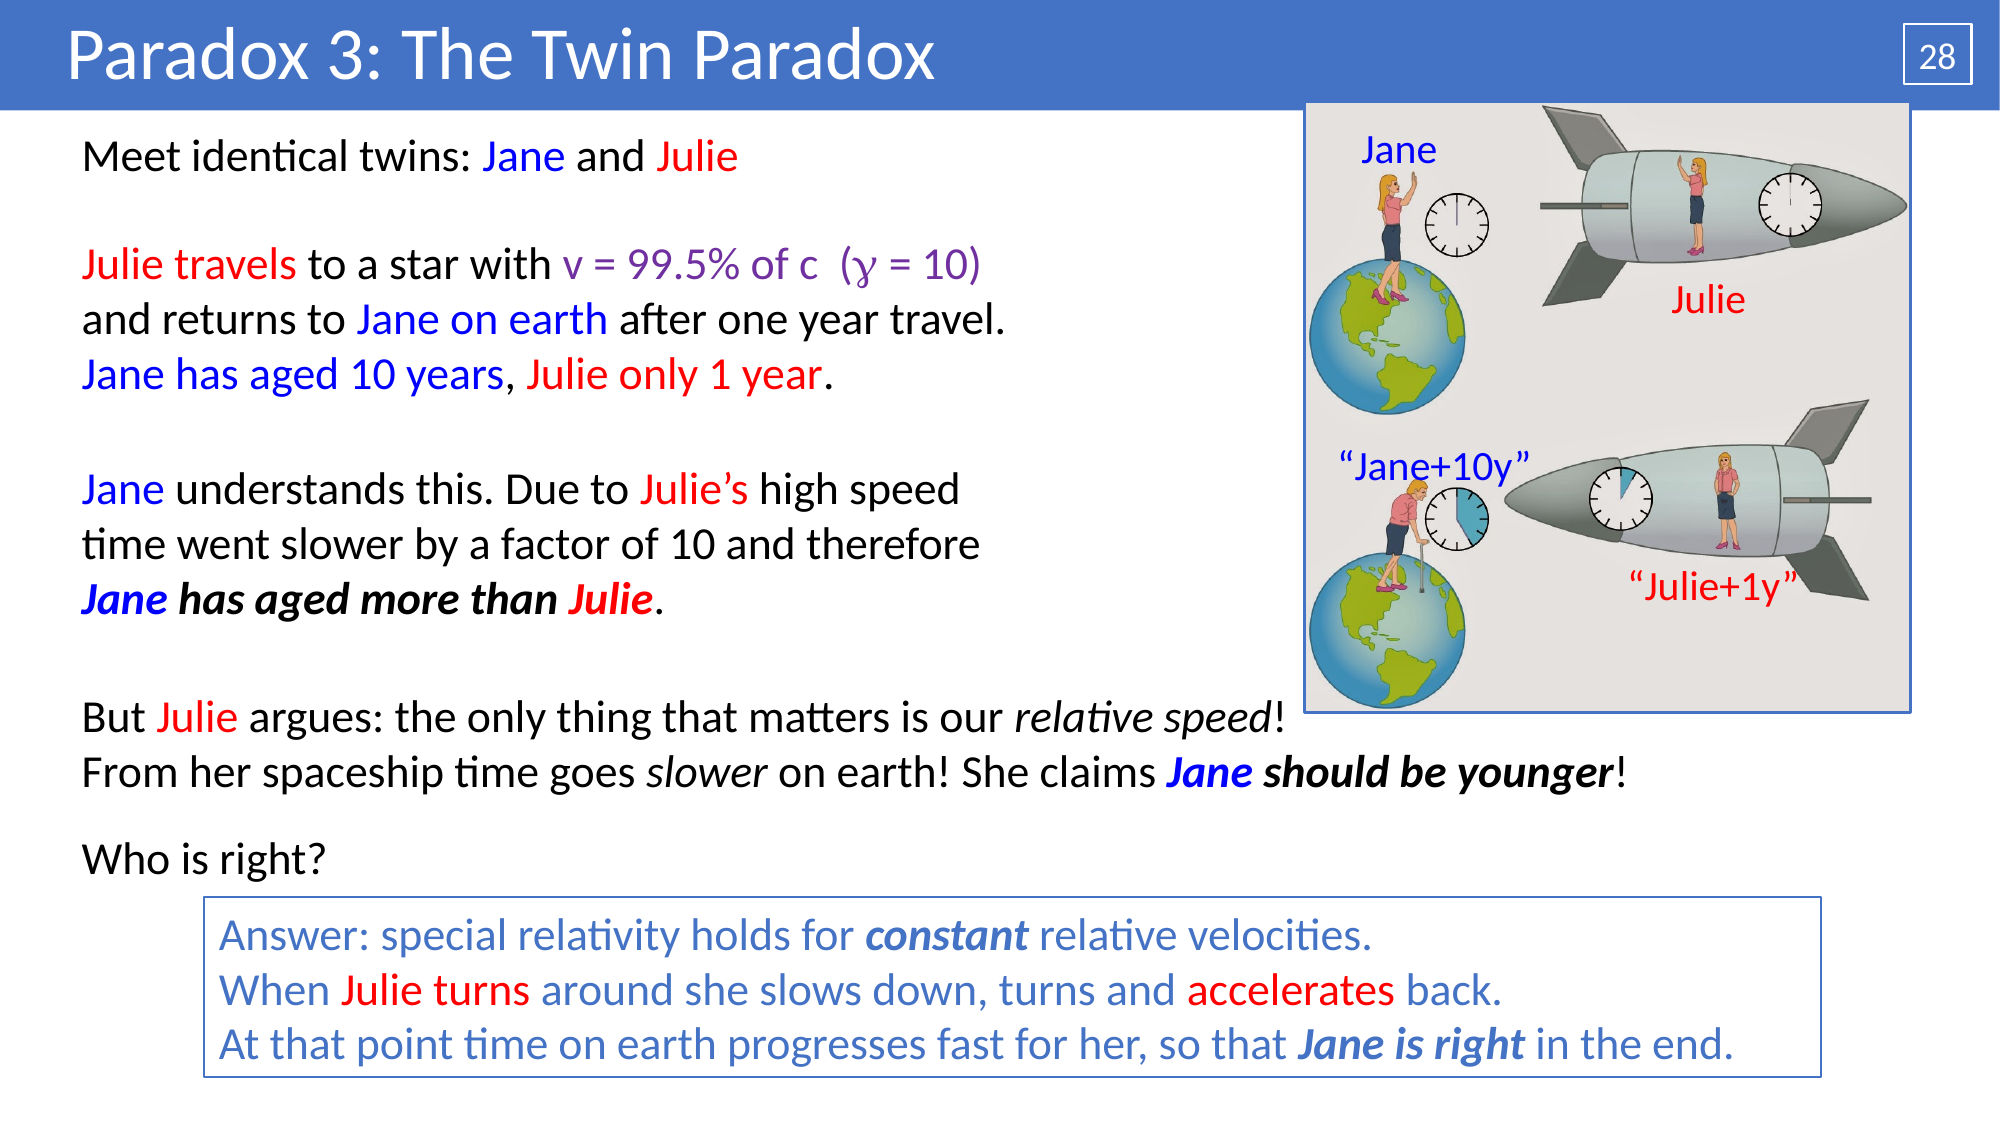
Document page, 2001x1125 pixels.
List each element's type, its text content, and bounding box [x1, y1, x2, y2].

title Paradox 3: The Twin Paradox [0, 0, 2000, 111]
text_box But Julie argues: the only thing that matters is our relative speed! From her spaceship time goes slower on earth! She claims Jane should be younger! [66, 679, 1684, 804]
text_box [1306, 102, 1910, 711]
text_box 28 [1903, 24, 1972, 85]
text_box Who is right? [66, 821, 663, 891]
text_box Jane understands this. Due to Julie’s high speed time went slower by a factor of 10 and therefore Jane has aged more than Julie. [66, 451, 1068, 631]
text_box Julie travels to a star with v = 99.5% of c (g = 10) and returns to Jane on earth after one year travel. Jane has aged 10 years, Julie only 1 year. [66, 226, 1076, 407]
text_box Meet identical twins: Jane and Julie [66, 117, 861, 188]
text_box Answer: special relativity holds for constant relative velocities. When Julie turns around she slows down, turns and accelerates back. At that point time on earth progresses fast for her, so that Jane is right in the end. [204, 896, 1822, 1077]
